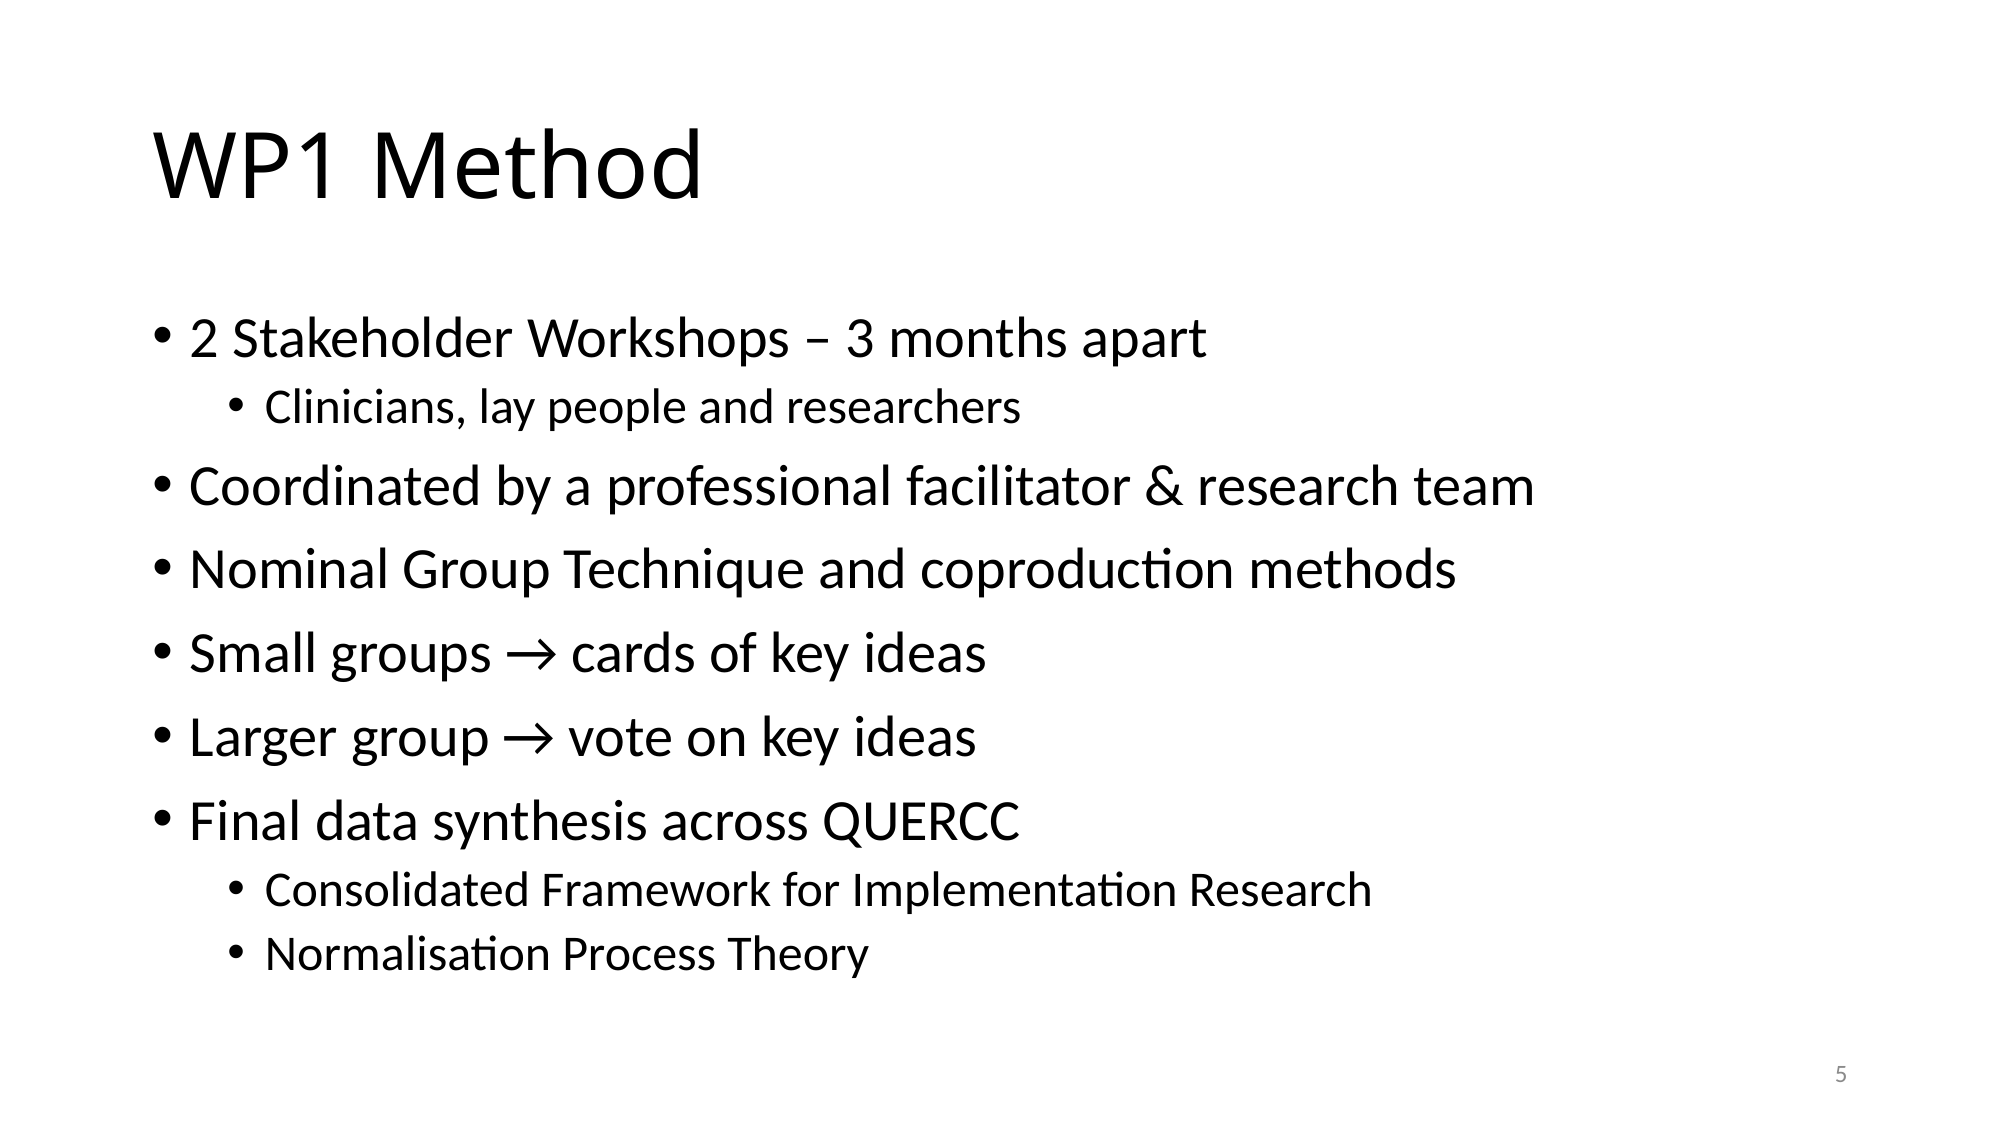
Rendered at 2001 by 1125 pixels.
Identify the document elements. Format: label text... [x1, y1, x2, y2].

title WP1 Method [137, 59, 1863, 278]
slide_number 5 [1412, 1042, 1863, 1103]
list 2 Stakeholder Workshops – 3 months apart Clinicians, lay people and researchers Coordinated by a professional facilitator & research team Nominal Group Technique and coproduction methods Small groups → cards of key ideas Larger group → vote on key ideas Final data synthesis across QUERCC Consolidated Framework for Implementation Research Normalisation Process Theory [137, 299, 1863, 1014]
